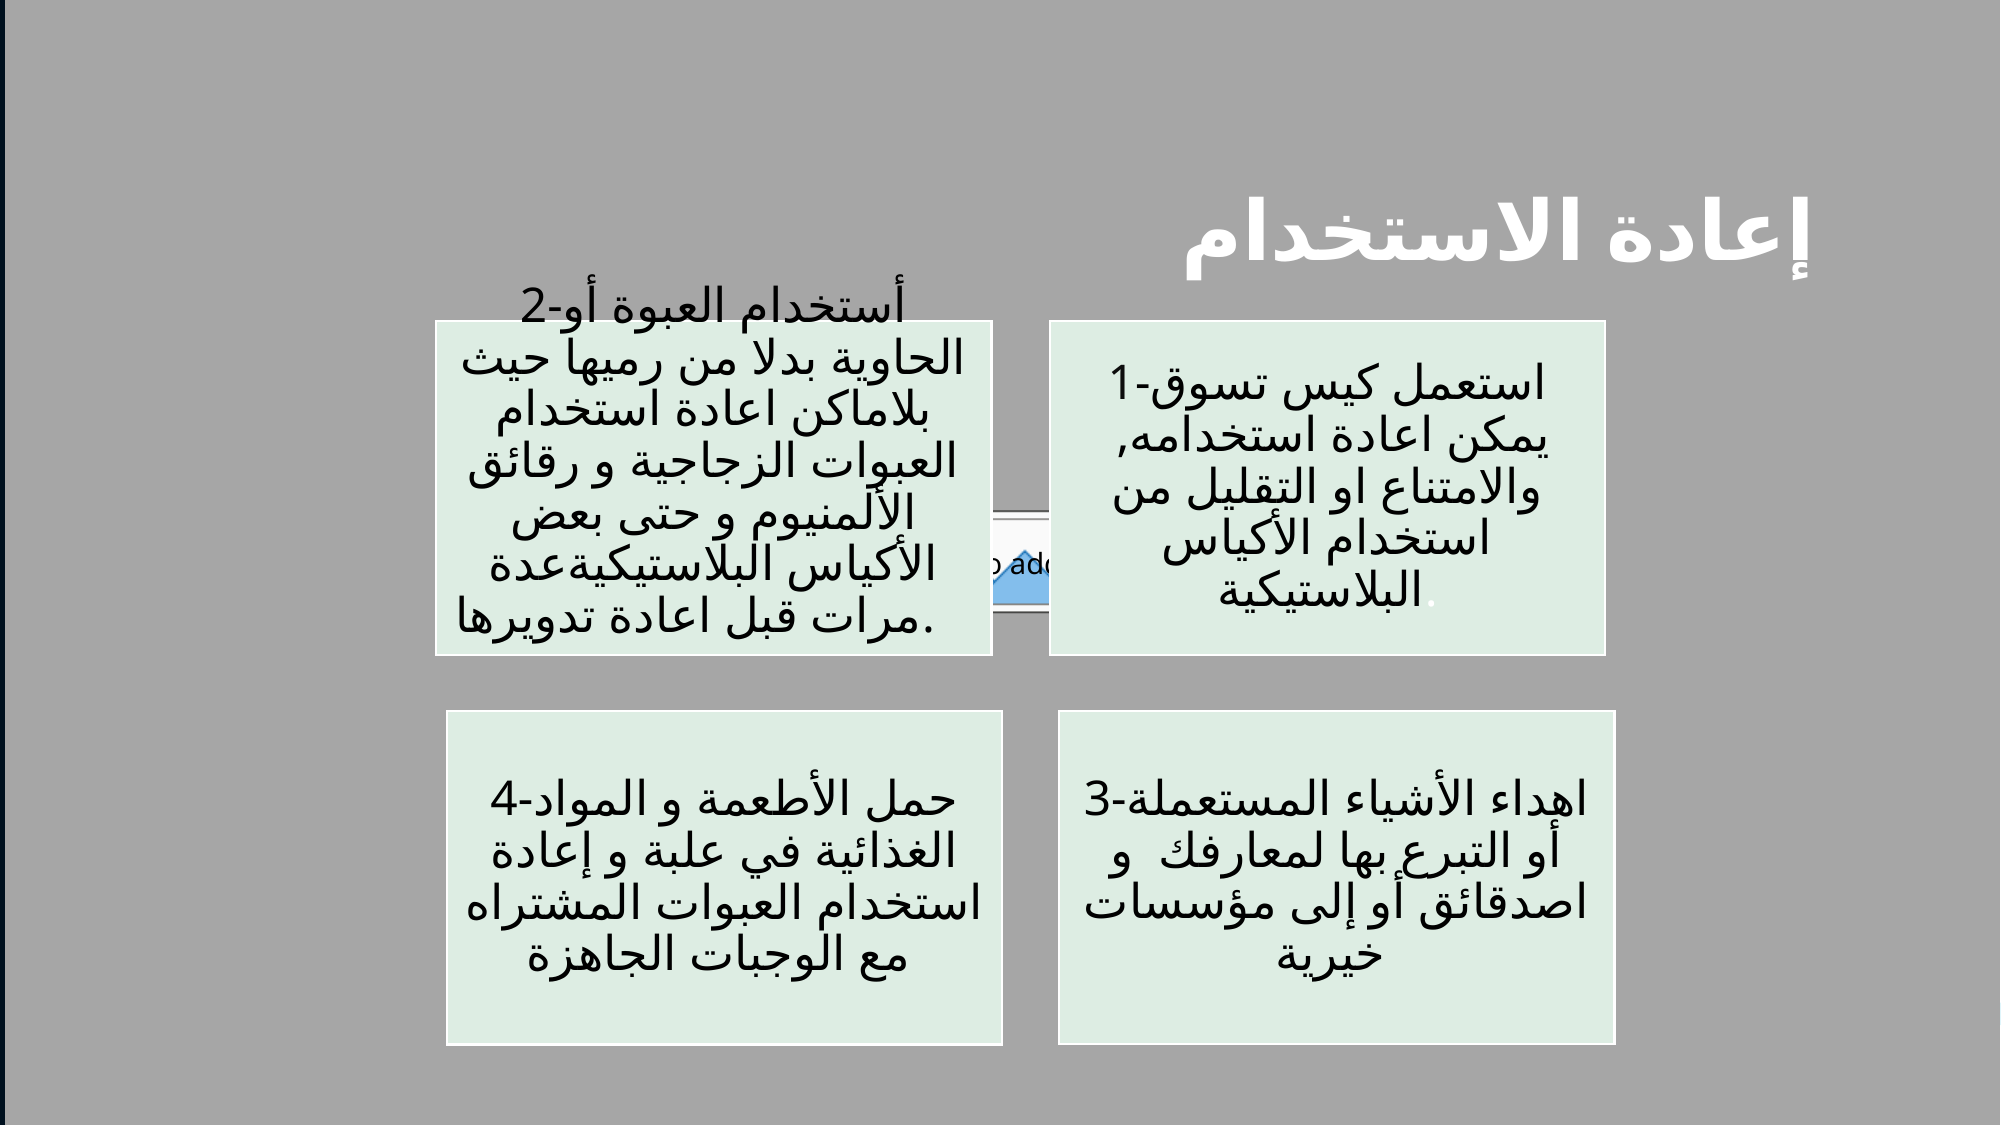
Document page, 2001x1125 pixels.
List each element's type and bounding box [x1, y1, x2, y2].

picture [4, 0, 2001, 1125]
text_box [253, 321, 1809, 1045]
